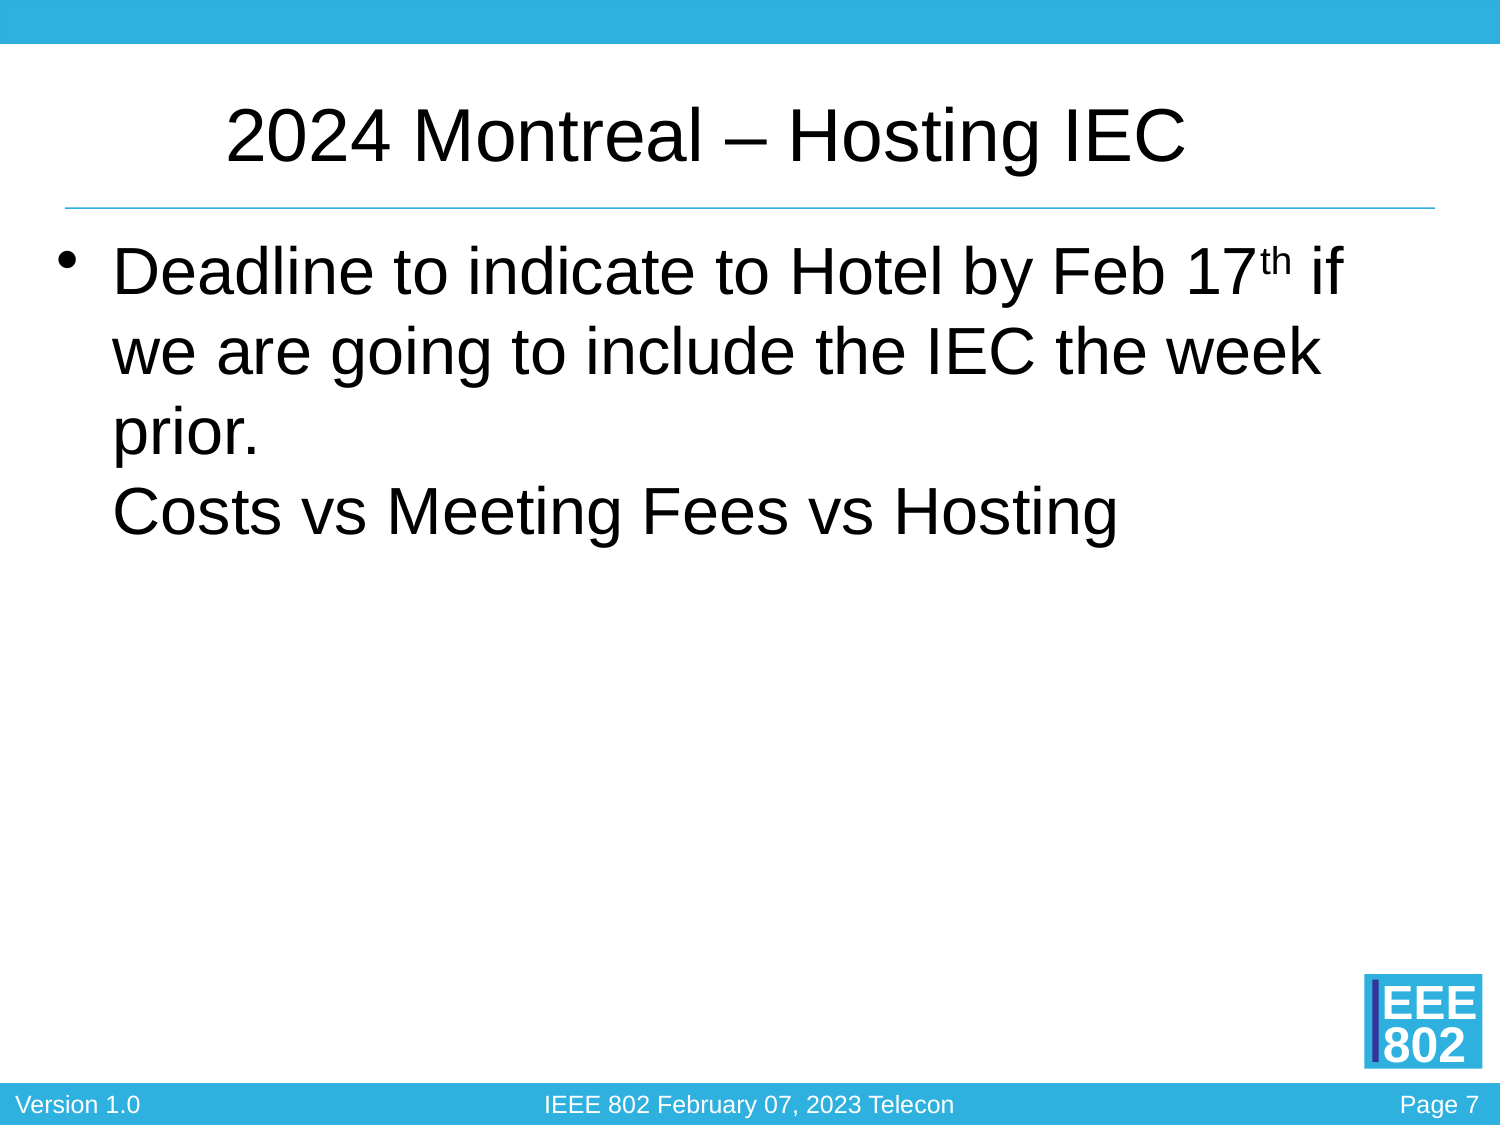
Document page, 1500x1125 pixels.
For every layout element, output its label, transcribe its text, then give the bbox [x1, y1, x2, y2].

list Deadline to indicate to Hotel by Feb 17th if we are going to include the IEC the week prior. Costs vs Meeting Fees vs Hosting [41, 220, 1392, 963]
title 2024 Montreal – Hosting IEC [75, 66, 1425, 197]
